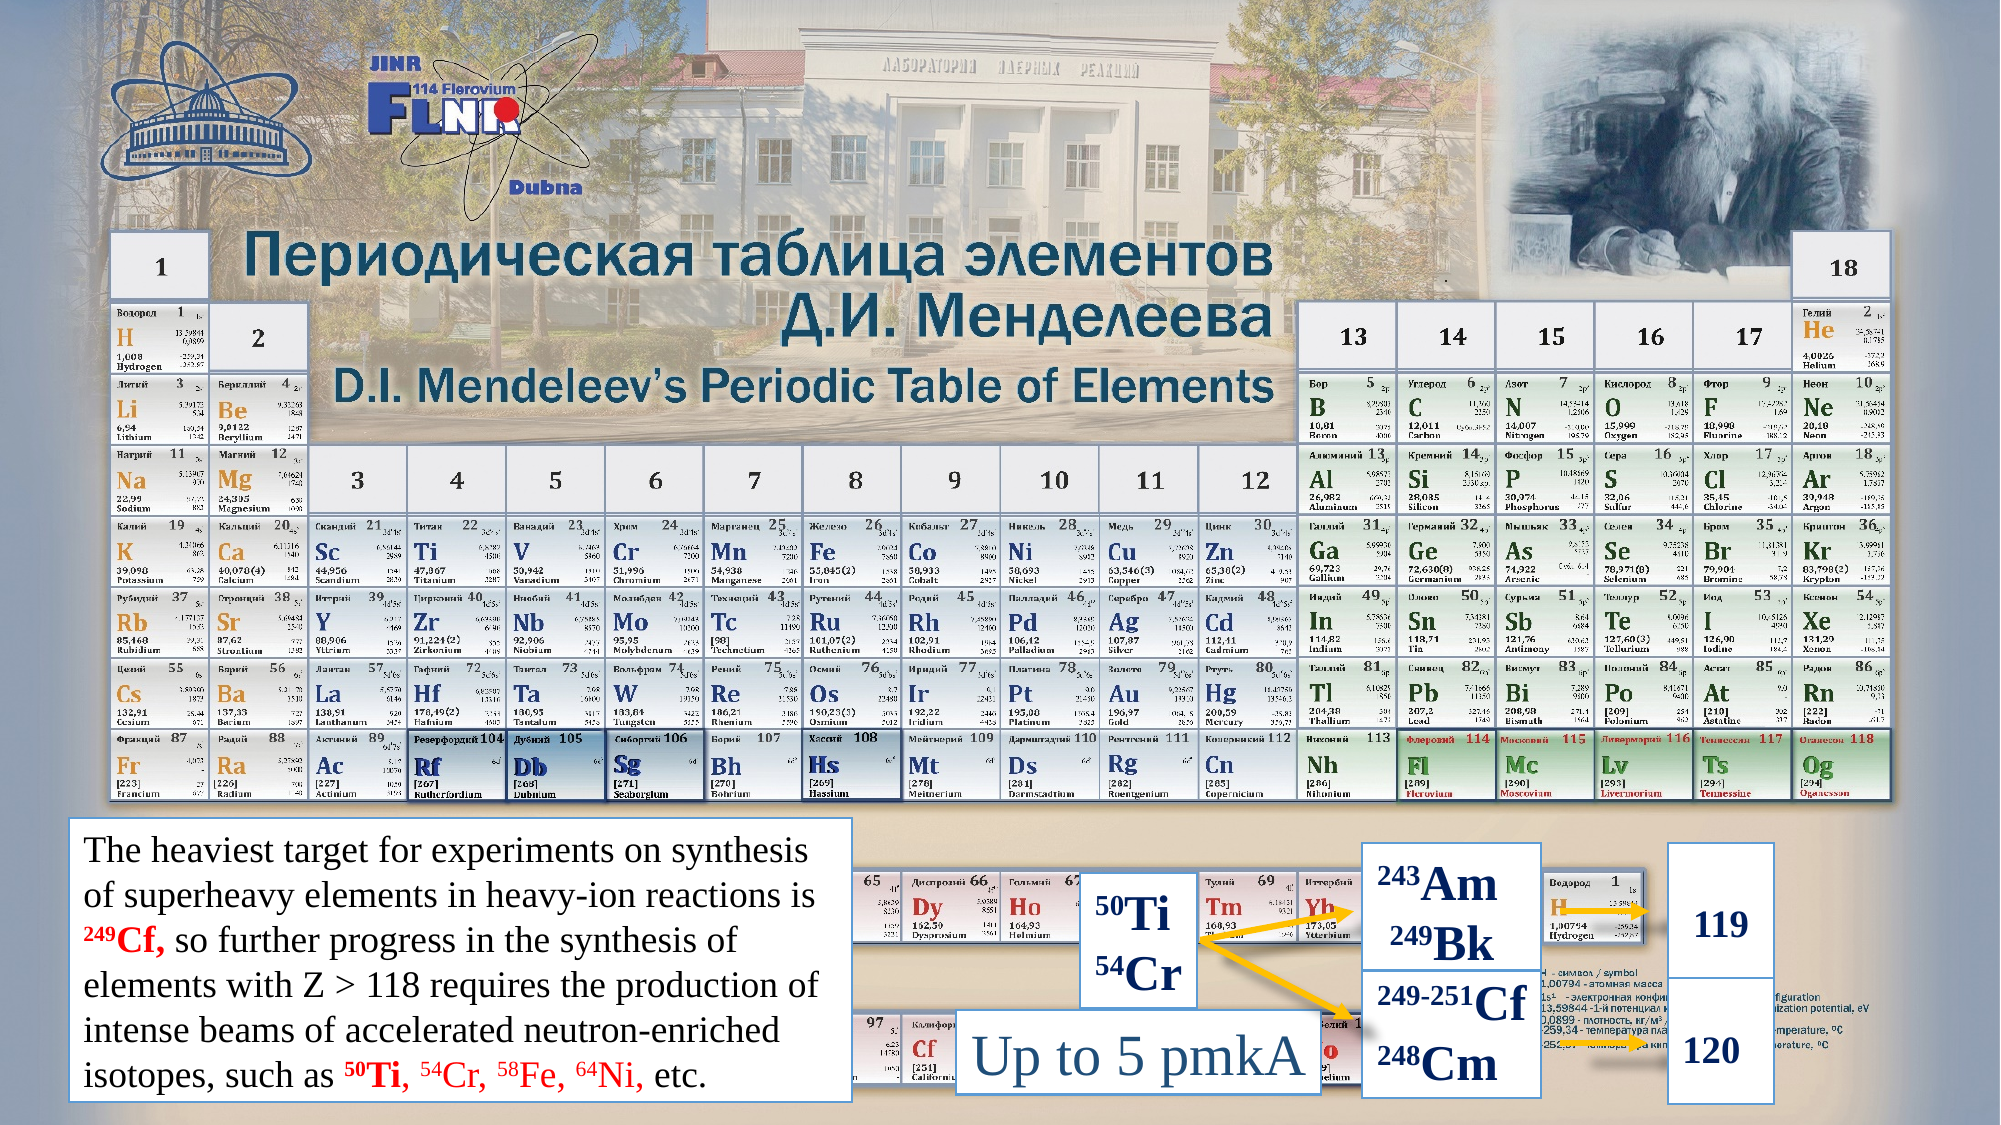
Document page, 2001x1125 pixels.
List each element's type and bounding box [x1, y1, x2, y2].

picture [0, 0, 2000, 1125]
text_box [1200, 939, 1354, 1020]
text_box [1200, 911, 1354, 939]
